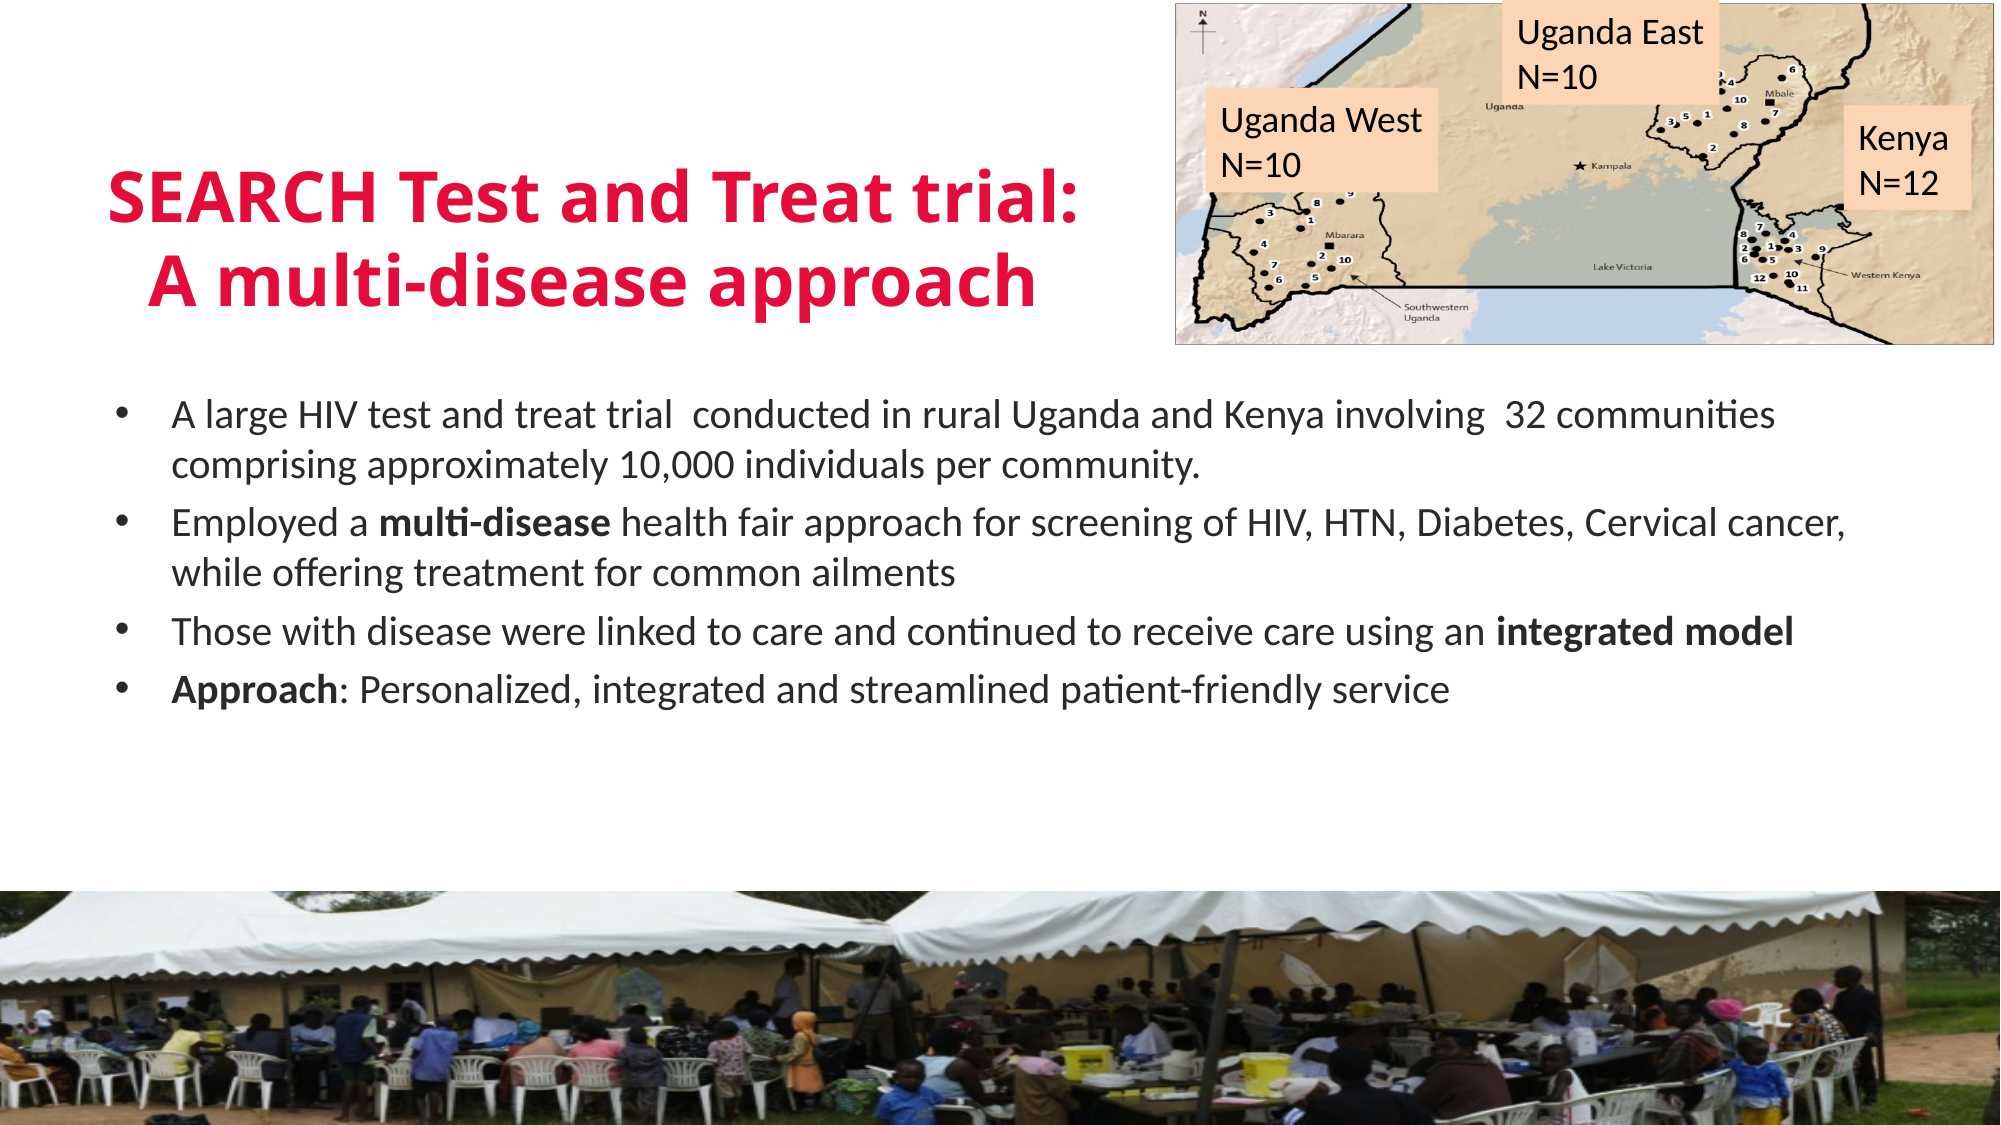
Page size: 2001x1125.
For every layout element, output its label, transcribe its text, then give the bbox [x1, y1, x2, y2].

picture [0, 891, 2000, 1125]
picture [1171, 0, 2000, 350]
title SEARCH Test and Treat trial: A multi-disease approach [84, 142, 1105, 330]
list A large HIV test and treat trial conducted in rural Uganda and Kenya involving 32 communities comprising approximately 10,000 individuals per community. Employed a multi-disease health fair approach for screening of HIV, HTN, Diabetes, Cervical cancer, while offering treatment for common ailments Those with disease were linked to care and continued to receive care using an integrated model Approach: Personalized, integrated and streamlined patient-friendly service [99, 262, 1900, 889]
